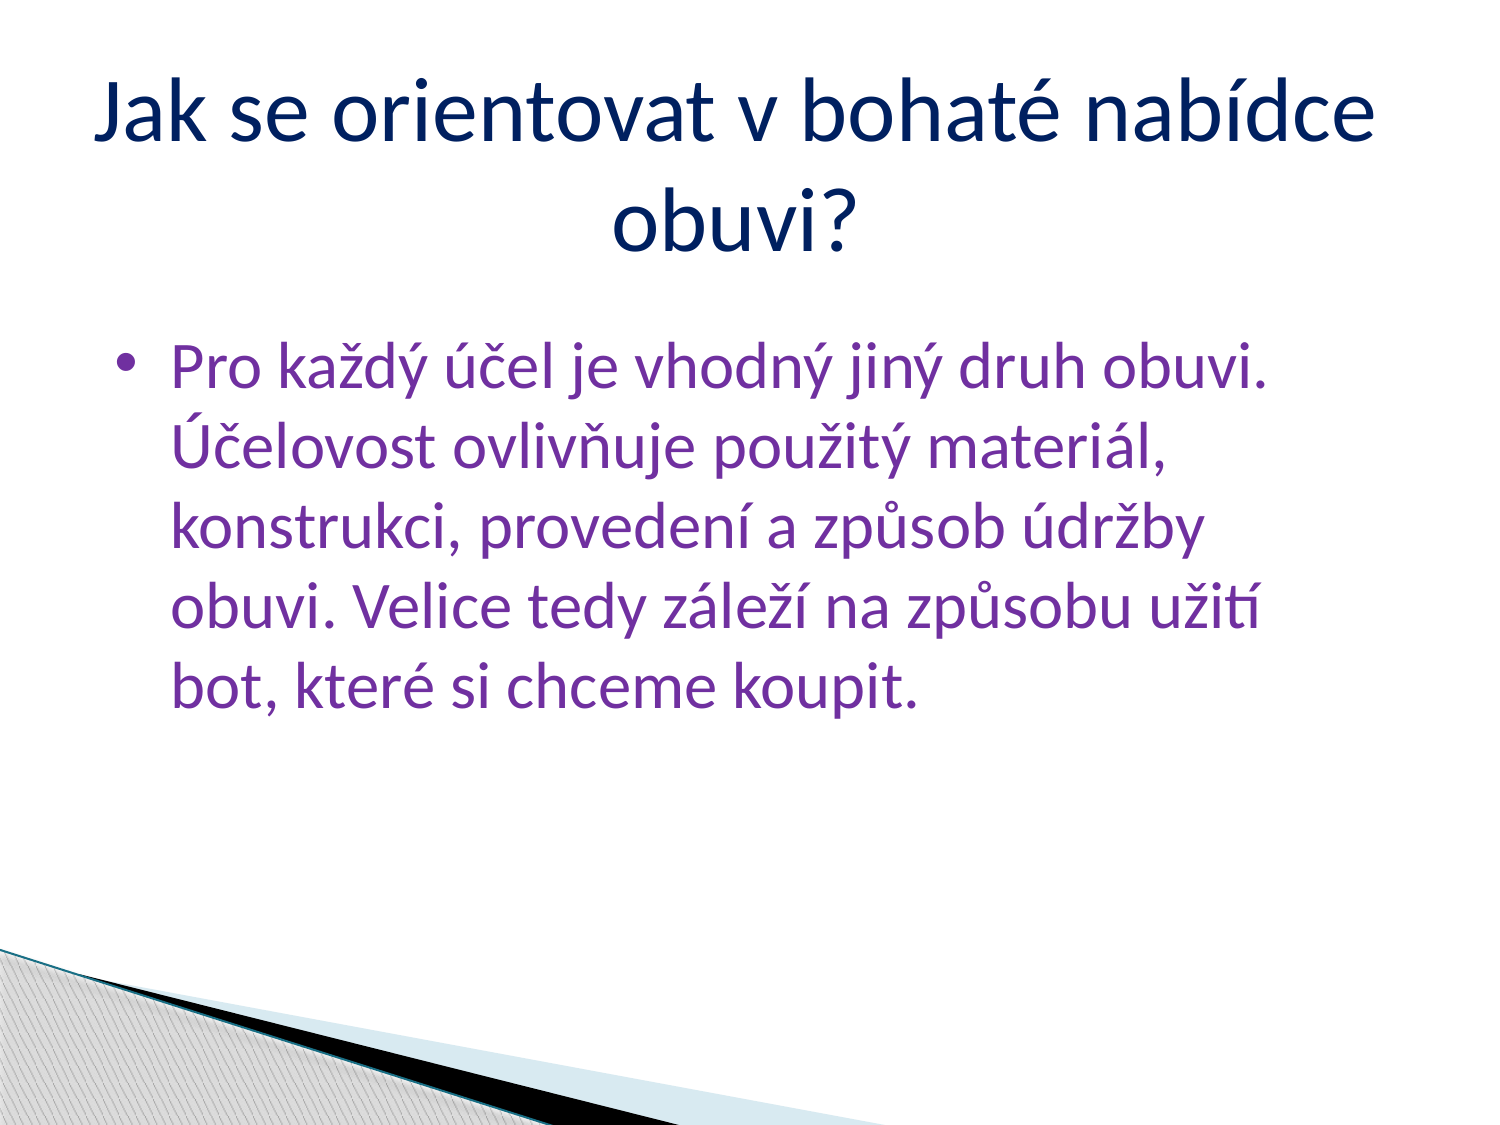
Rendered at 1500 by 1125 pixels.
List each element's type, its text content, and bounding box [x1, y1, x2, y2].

text_box Pro každý účel je vhodný jiný druh obuvi. Účelovost ovlivňuje použitý materiál, konstrukci, provedení a způsob údržby obuvi. Velice tedy záleží na způsobu užití bot, které si chceme koupit. [99, 314, 1373, 823]
text_box Jak se orientovat v bohaté nabídce obuvi? [64, 42, 1408, 278]
